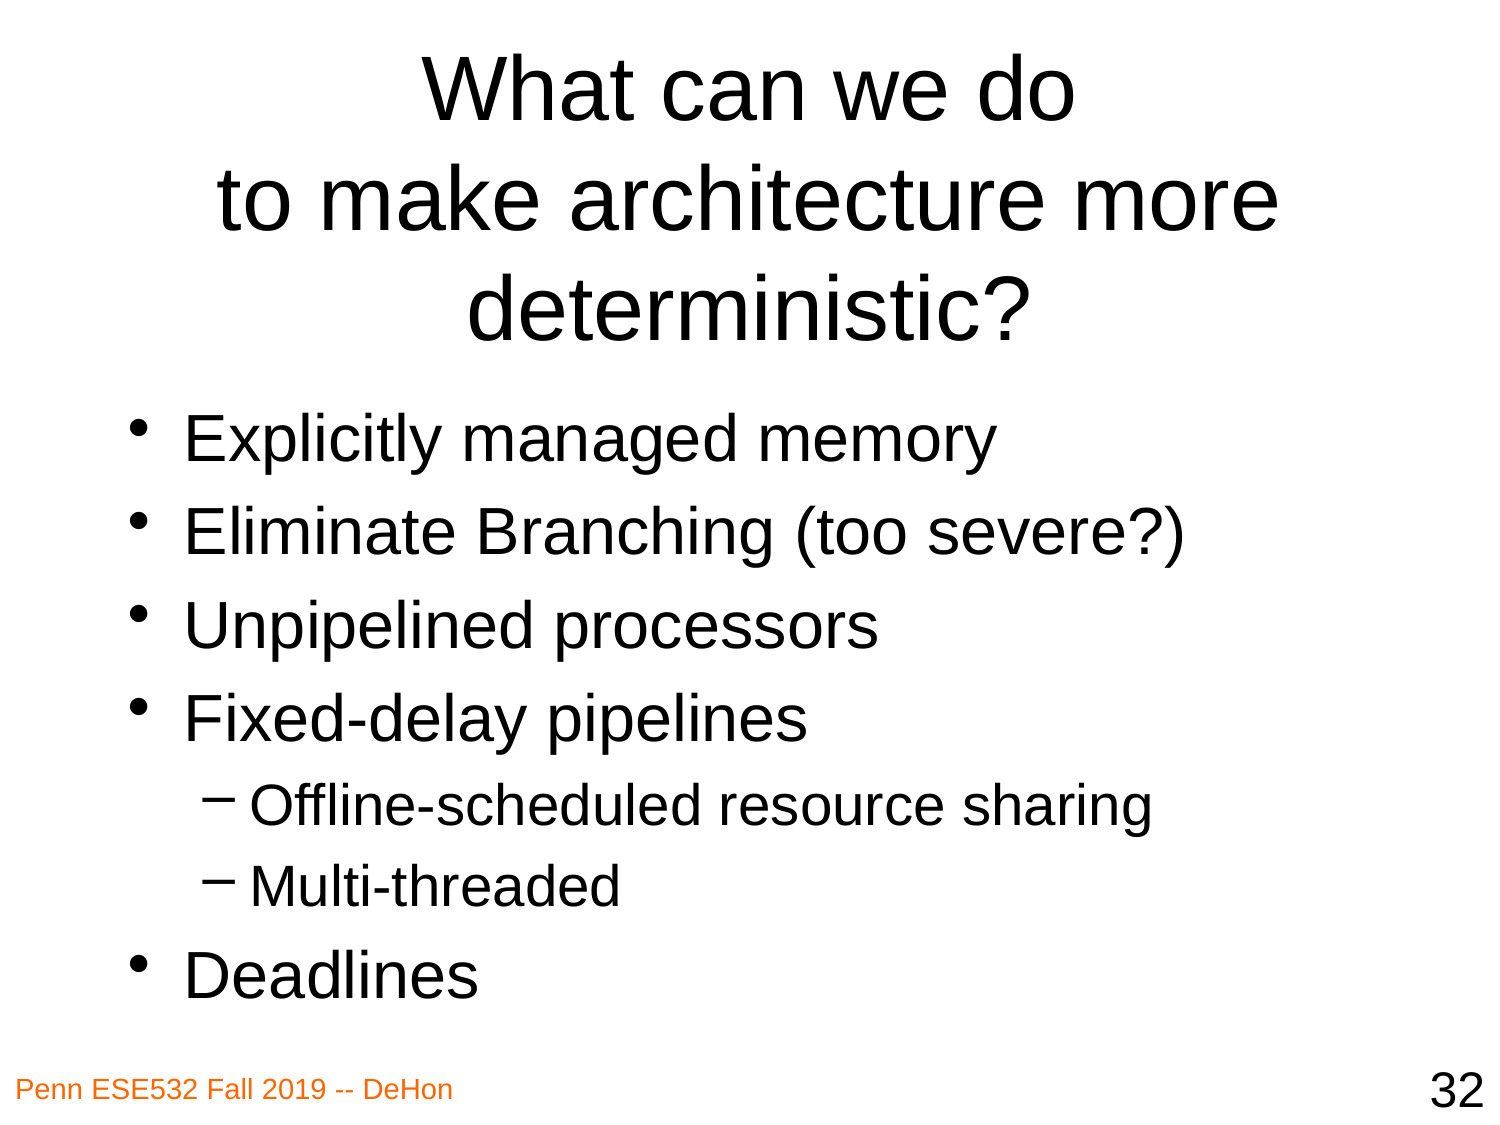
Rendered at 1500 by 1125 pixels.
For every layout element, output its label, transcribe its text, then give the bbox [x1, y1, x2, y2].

list Explicitly managed memory Eliminate Branching (too severe?) Unpipelined processors Fixed-delay pipelines Offline-scheduled resource sharing Multi-threaded Deadlines [112, 387, 1388, 1063]
title What can we do to make architecture more deterministic? [112, 99, 1388, 288]
slide_number 32 [1187, 1049, 1500, 1125]
slide_number Penn ESE532 Fall 2019 -- DeHon [0, 1062, 576, 1125]
